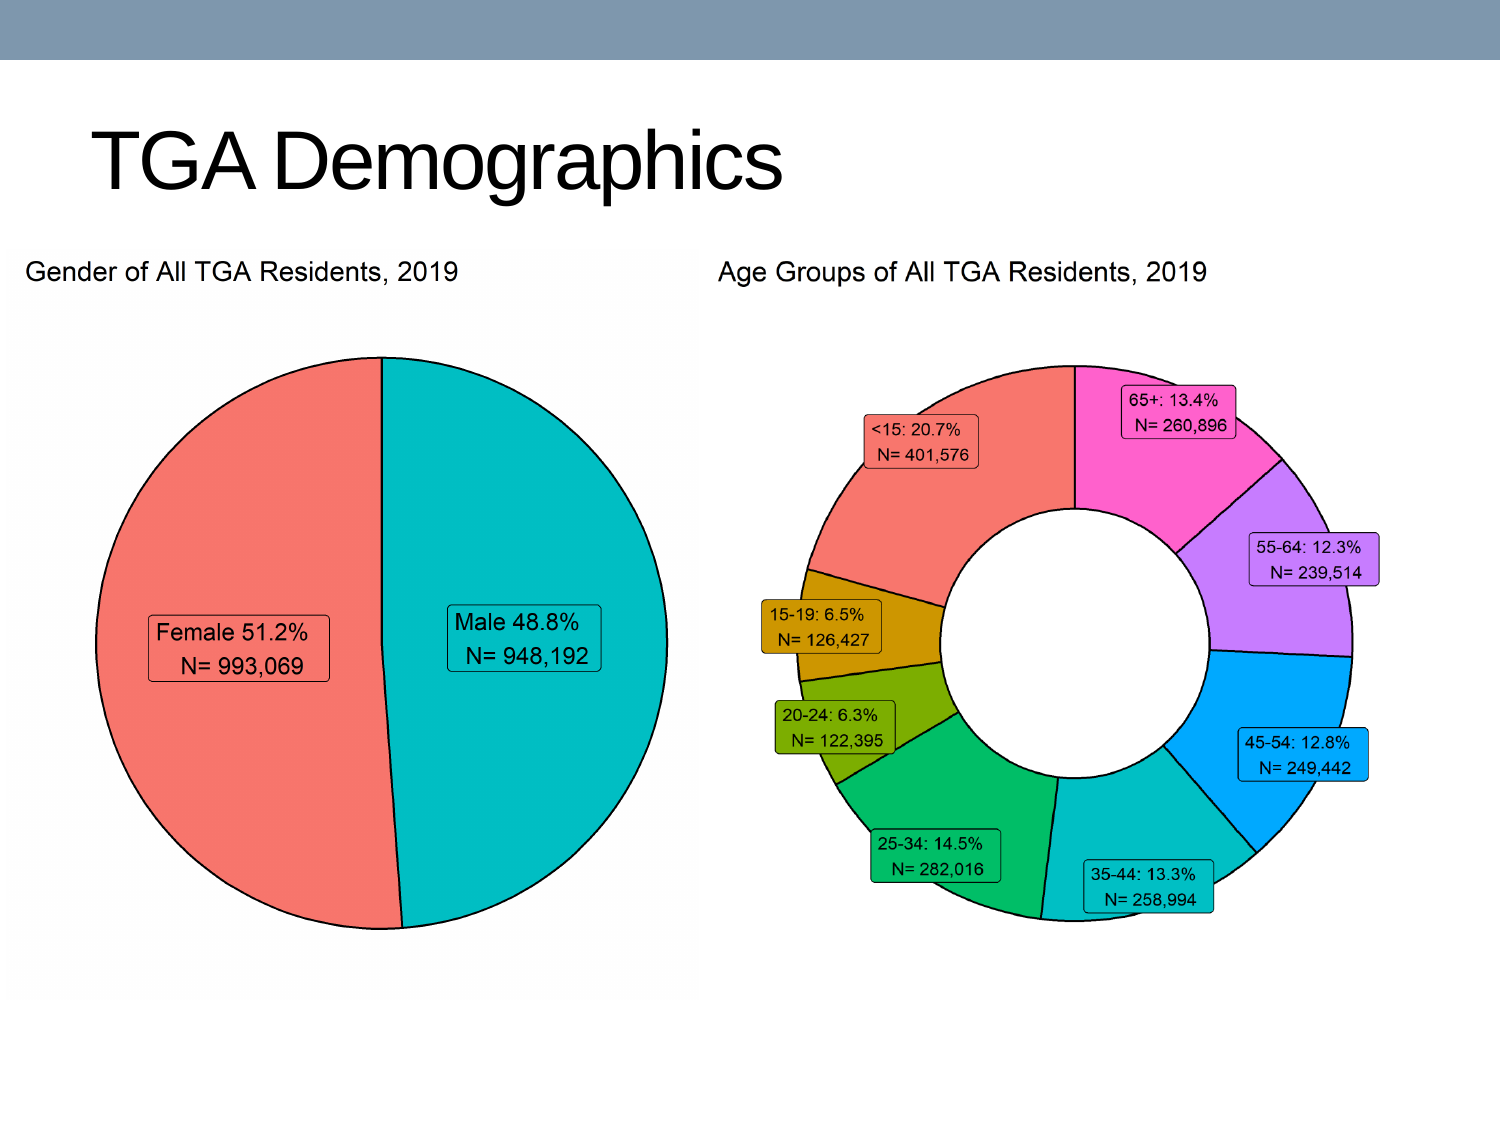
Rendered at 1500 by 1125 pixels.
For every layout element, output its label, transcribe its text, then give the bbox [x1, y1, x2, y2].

title TGA Demographics [75, 75, 1479, 238]
picture [5, 249, 1451, 1001]
